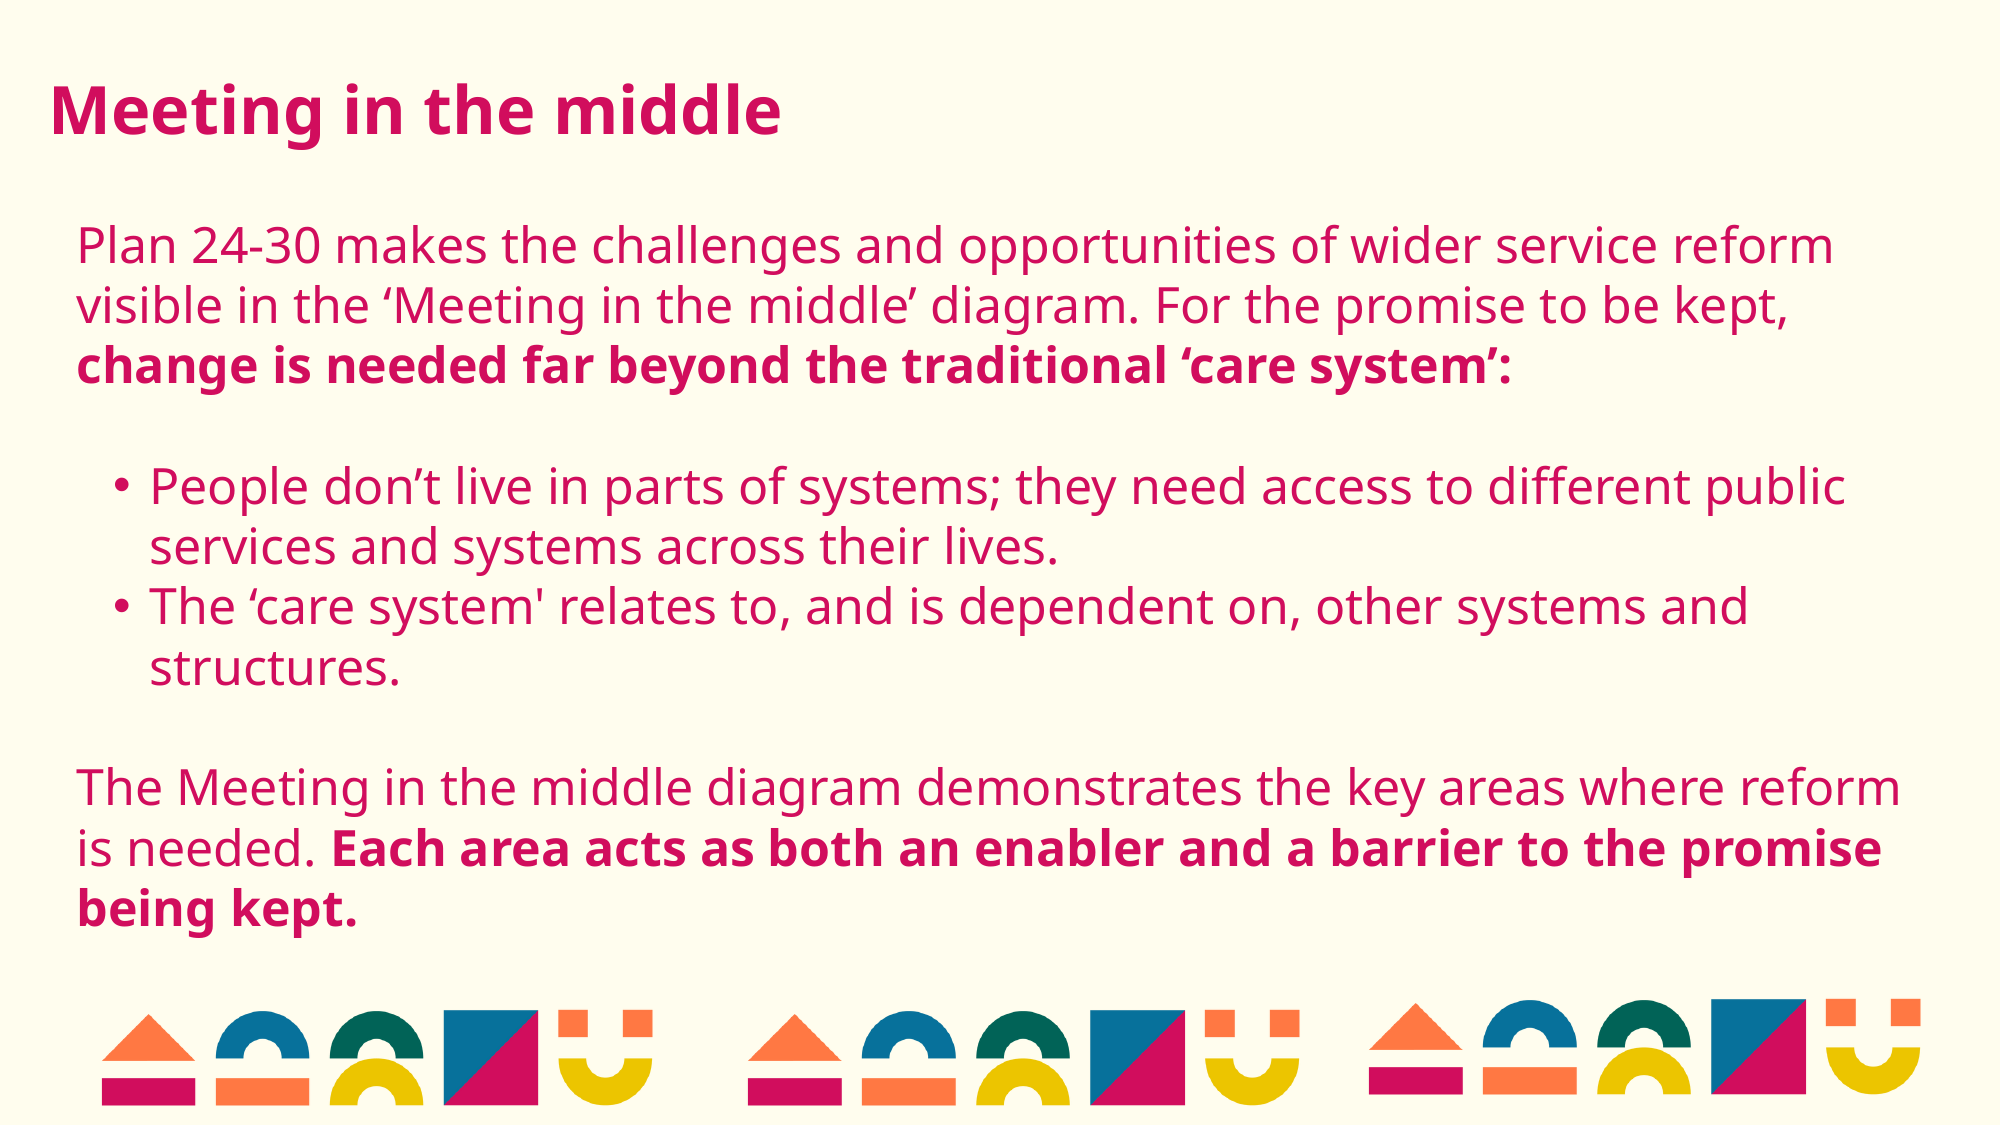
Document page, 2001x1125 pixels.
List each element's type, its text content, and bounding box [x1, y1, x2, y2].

text_box Plan 24-30 makes the challenges and opportunities of wider service reform visible in the ‘Meeting in the middle’ diagram. For the promise to be kept, change is needed far beyond the traditional ‘care system’: People don’t live in parts of systems; they need access to different public services and systems across their lives. The ‘care system' relates to, and is dependent on, other systems and structures. The Meeting in the middle diagram demonstrates the key areas where reform is needed. Each area acts as both an enabler and a barrier to the promise being kept. [61, 205, 1939, 944]
title Meeting in the middle [0, 70, 917, 274]
text_box [1349, 979, 1939, 1114]
text_box [728, 990, 1318, 1125]
text_box [82, 990, 672, 1125]
